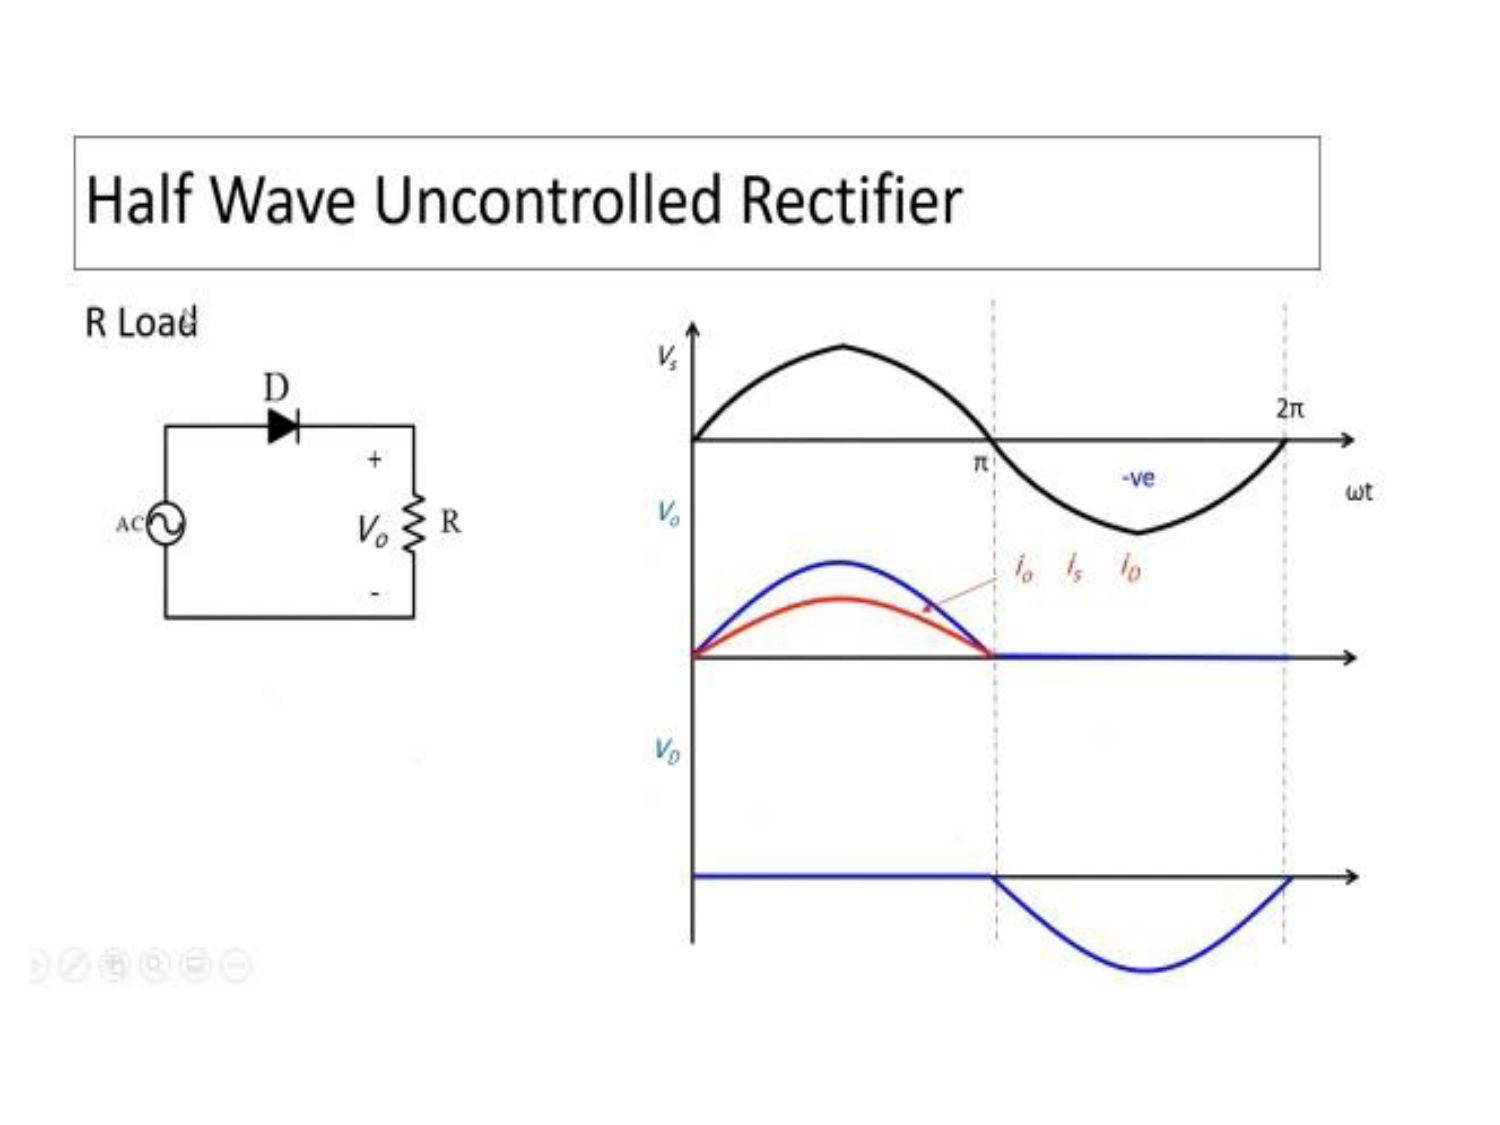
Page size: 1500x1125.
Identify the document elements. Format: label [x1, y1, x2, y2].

picture [29, 89, 1412, 988]
